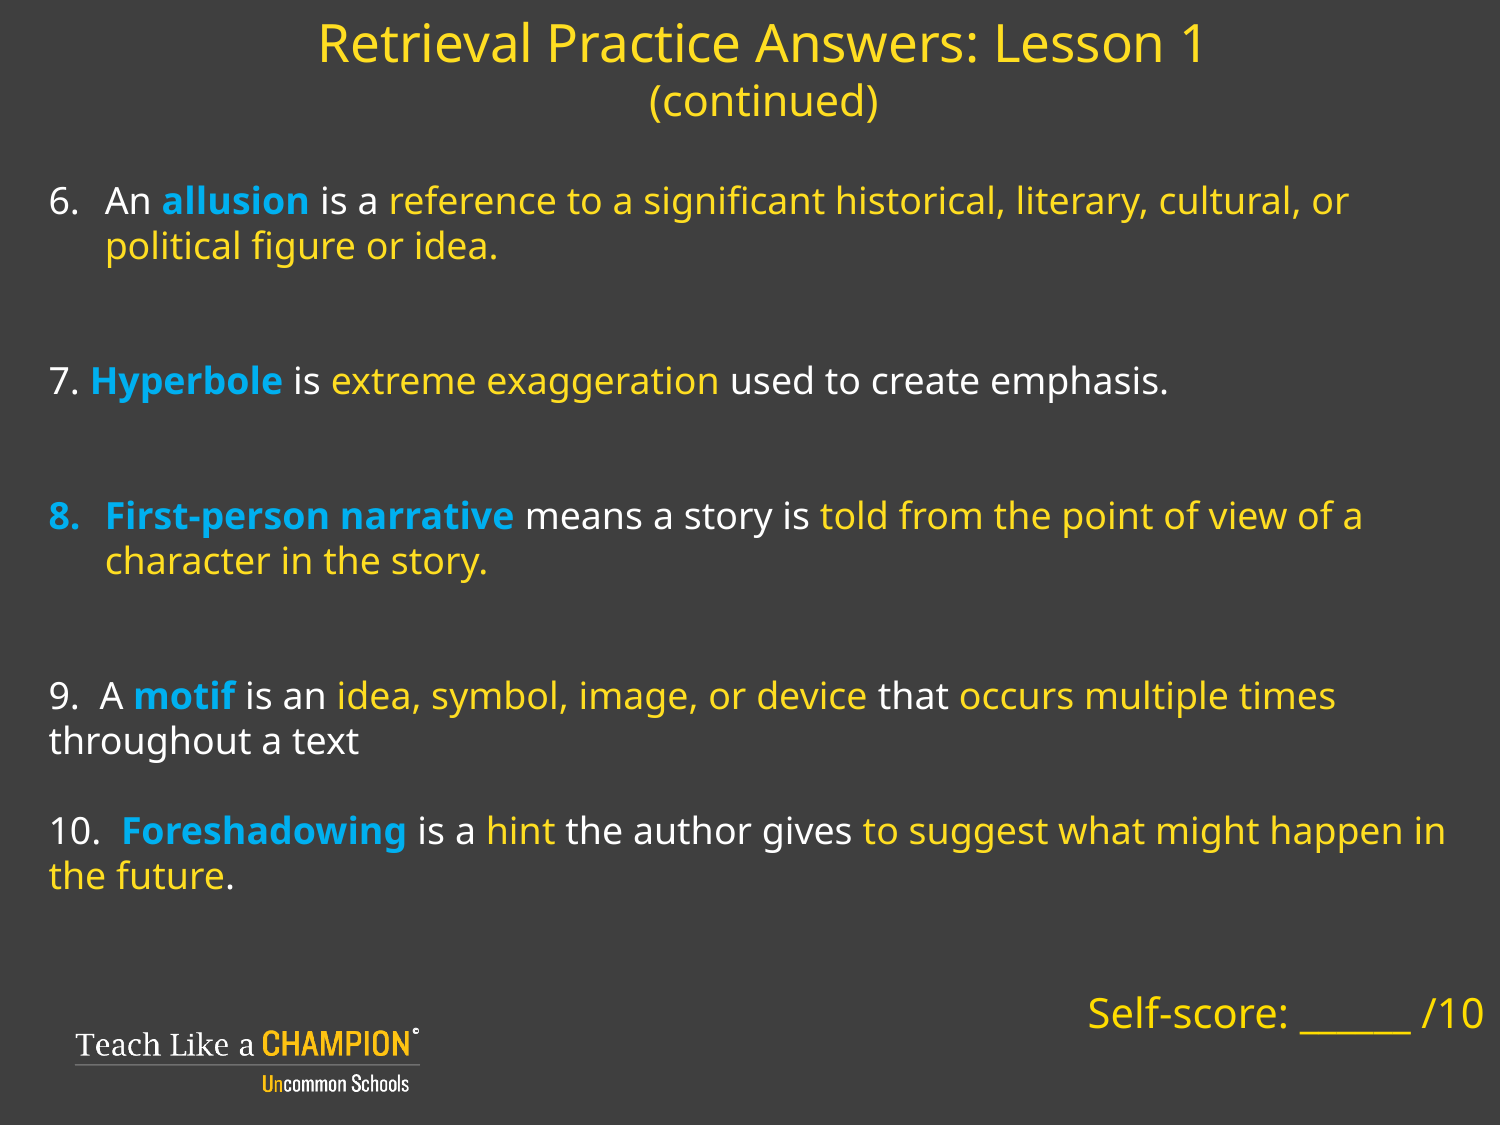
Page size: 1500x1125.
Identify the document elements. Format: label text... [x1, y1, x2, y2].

text_box An allusion is a reference to a significant historical, literary, cultural, or political figure or idea. 7. Hyperbole is extreme exaggeration used to create emphasis. First-person narrative means a story is told from the point of view of a character in the story. 9. A motif is an idea, symbol, image, or device that occurs multiple times throughout a text 10. Foreshadowing is a hint the author gives to suggest what might happen in the future. Self-score: ______ /10 [33, 169, 1500, 1045]
picture [72, 1045, 423, 1095]
title Retrieval Practice Answers: Lesson 1 (continued) [300, 0, 1228, 135]
